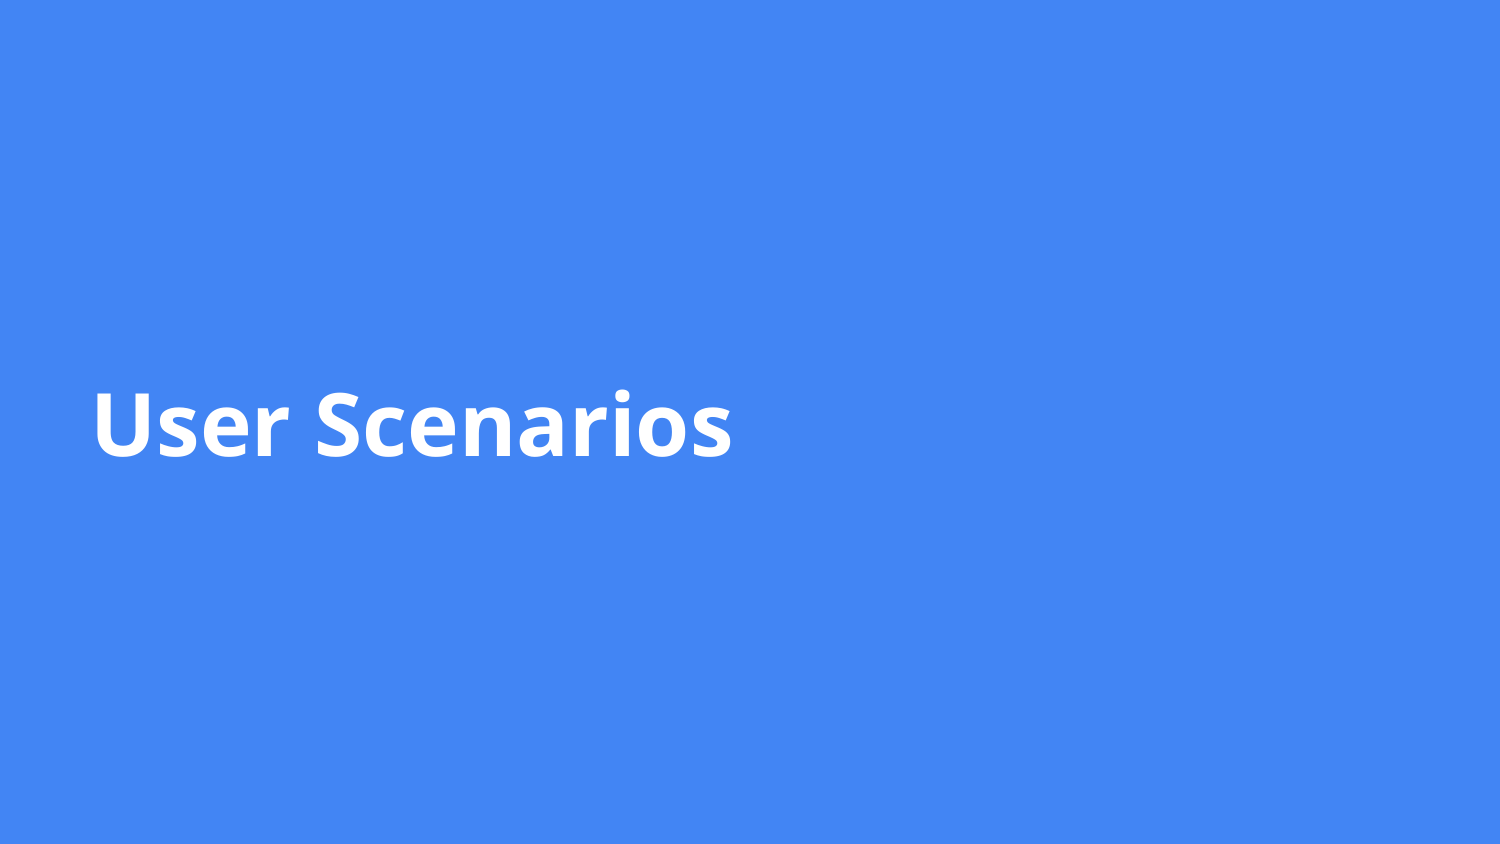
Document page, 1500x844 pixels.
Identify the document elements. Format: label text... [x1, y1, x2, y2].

title User Scenarios [75, 338, 1425, 505]
